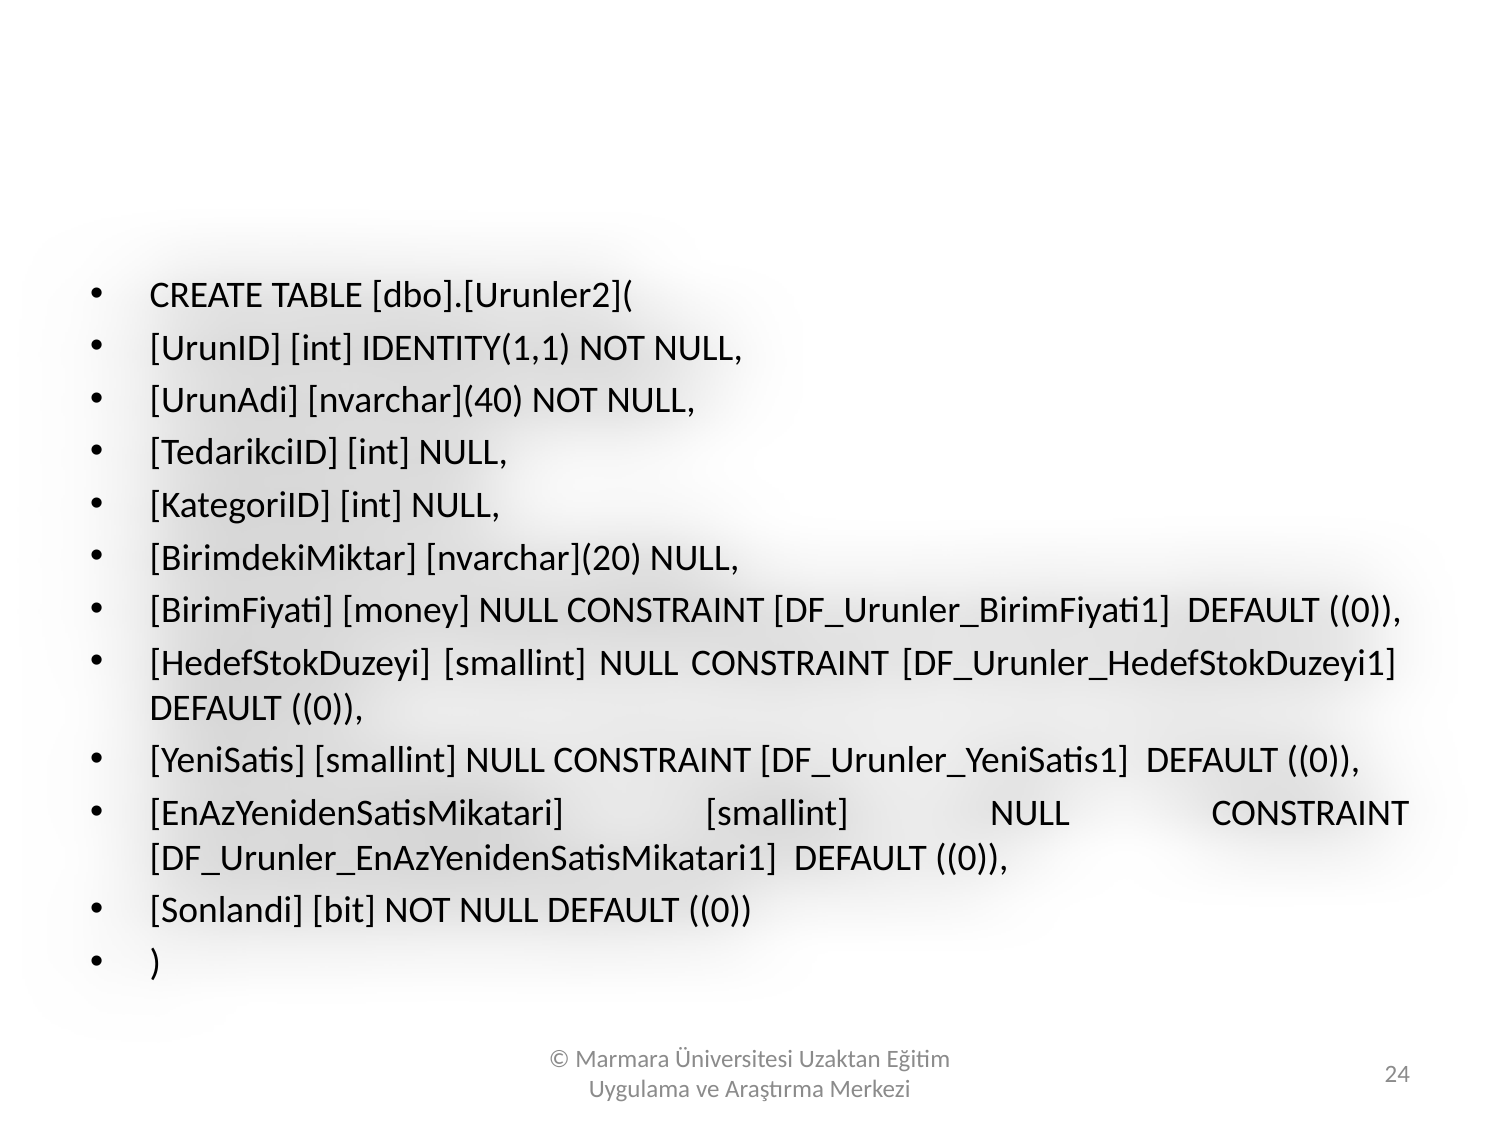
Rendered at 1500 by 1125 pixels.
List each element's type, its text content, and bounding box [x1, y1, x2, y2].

slide_number 24 [1074, 1042, 1425, 1103]
list CREATE TABLE [dbo].[Urunler2]( [UrunID] [int] IDENTITY(1,1) NOT NULL, [UrunAdi] [nvarchar](40) NOT NULL, [TedarikciID] [int] NULL, [KategoriID] [int] NULL, [BirimdekiMiktar] [nvarchar](20) NULL, [BirimFiyati] [money] NULL CONSTRAINT [DF_Urunler_BirimFiyati1] DEFAULT ((0)), [HedefStokDuzeyi] [smallint] NULL CONSTRAINT [DF_Urunler_HedefStokDuzeyi1] DEFAULT ((0)), [YeniSatis] [smallint] NULL CONSTRAINT [DF_Urunler_YeniSatis1] DEFAULT ((0)), [EnAzYenidenSatisMikatari] [smallint] NULL CONSTRAINT [DF_Urunler_EnAzYenidenSatisMikatari1] DEFAULT ((0)), [Sonlandi] [bit] NOT NULL DEFAULT ((0)) ) [75, 262, 1425, 1005]
footer © Marmara Üniversitesi Uzaktan Eğitim Uygulama ve Araştırma Merkezi [512, 1042, 988, 1103]
